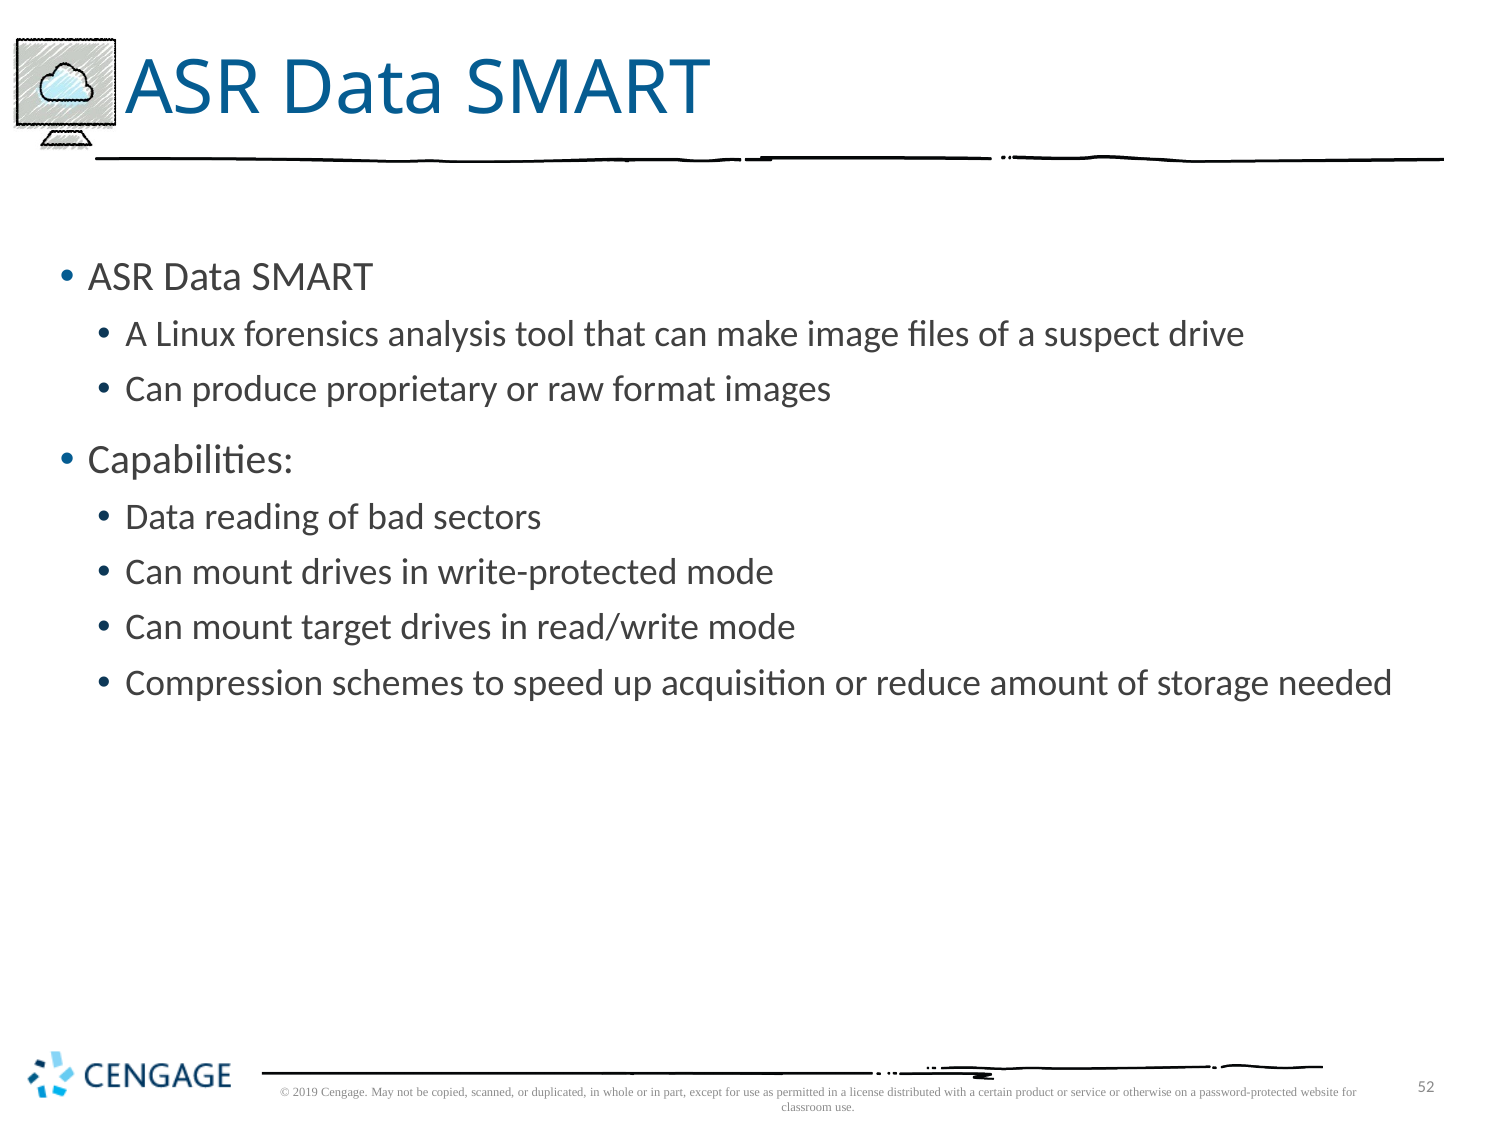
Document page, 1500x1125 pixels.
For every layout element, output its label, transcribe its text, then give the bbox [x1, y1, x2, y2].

list ASR Data SMART A Linux forensics analysis tool that can make image files of a suspect drive Can produce proprietary or raw format images Capabilities: Data reading of bad sectors Can mount drives in write-protected mode Can mount target drives in read/write mode Compression schemes to speed up acquisition or reduce amount of storage needed [59, 252, 1441, 709]
picture [95, 155, 1444, 163]
picture [12, 36, 117, 151]
picture [7, 1037, 244, 1111]
footer © 2019 Cengage. May not be copied, scanned, or duplicated, in whole or in part, except for use as permitted in a license distributed with a certain product or service or otherwise on a password-protected website for classroom use. [261, 1079, 1375, 1120]
title ASR Data SMART [125, 52, 1442, 130]
picture [261, 1064, 1323, 1079]
